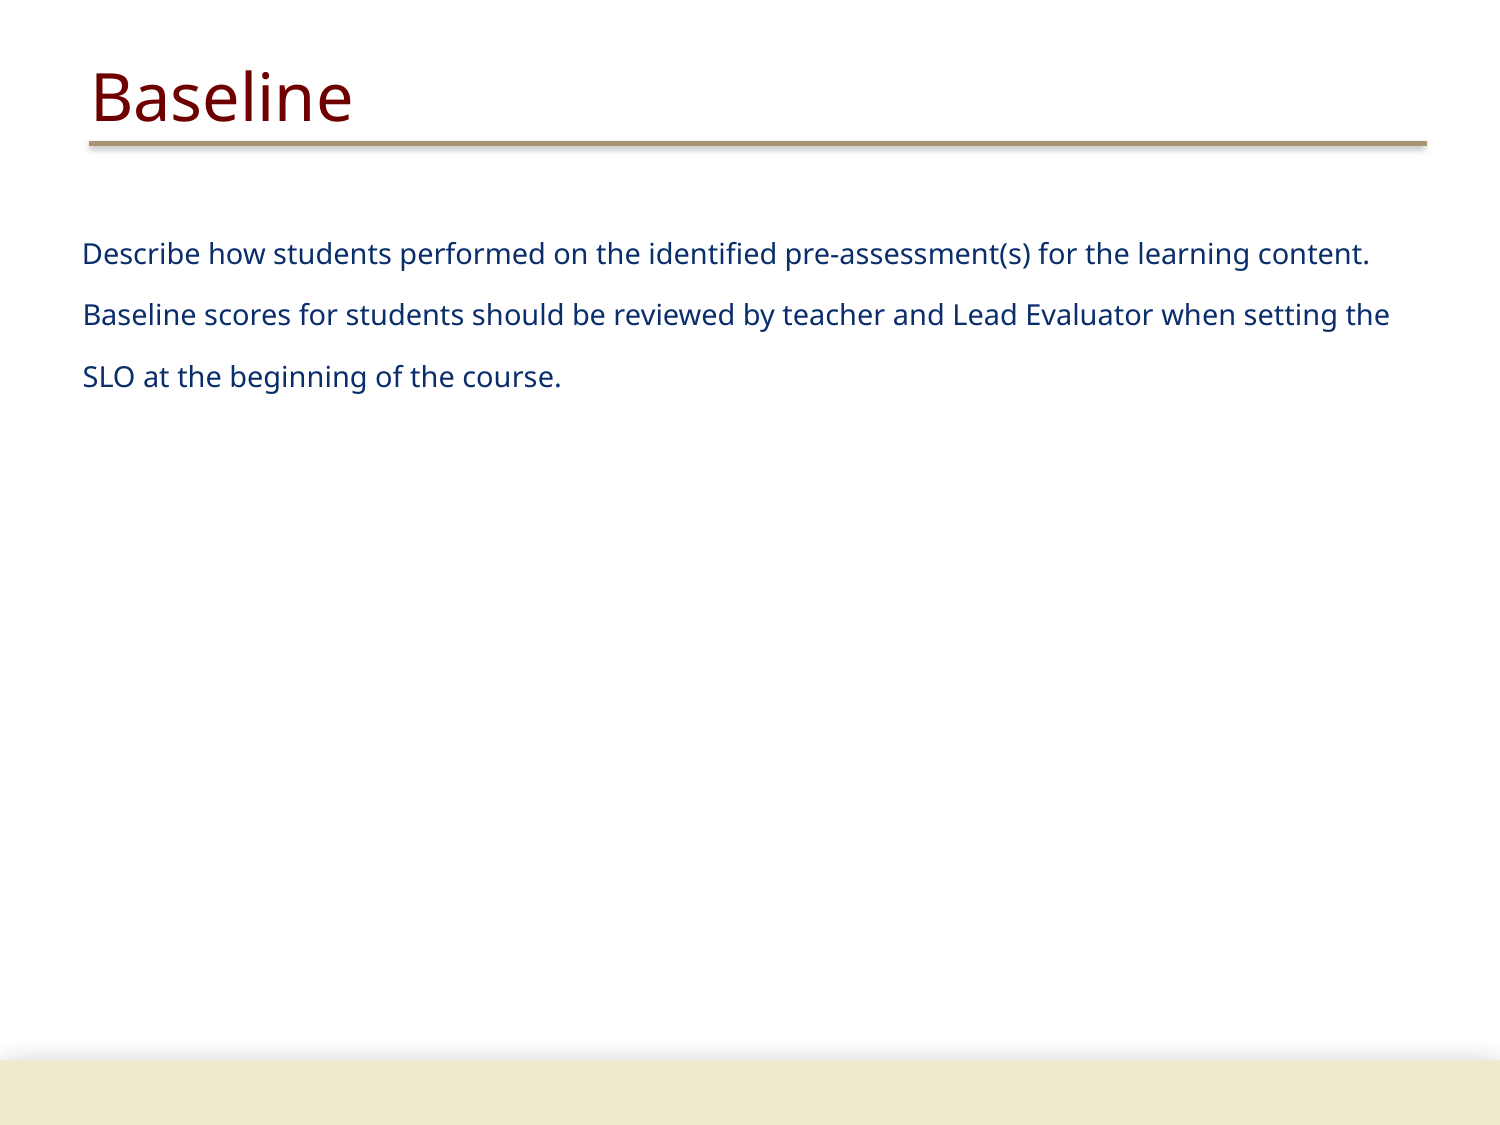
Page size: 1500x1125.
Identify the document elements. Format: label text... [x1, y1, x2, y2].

text_box Describe how students performed on the identified pre-assessment(s) for the learning content. Baseline scores for students should be reviewed by teacher and Lead Evaluator when setting the SLO at the beginning of the course. [67, 157, 1463, 986]
title Baseline [75, 45, 1473, 144]
